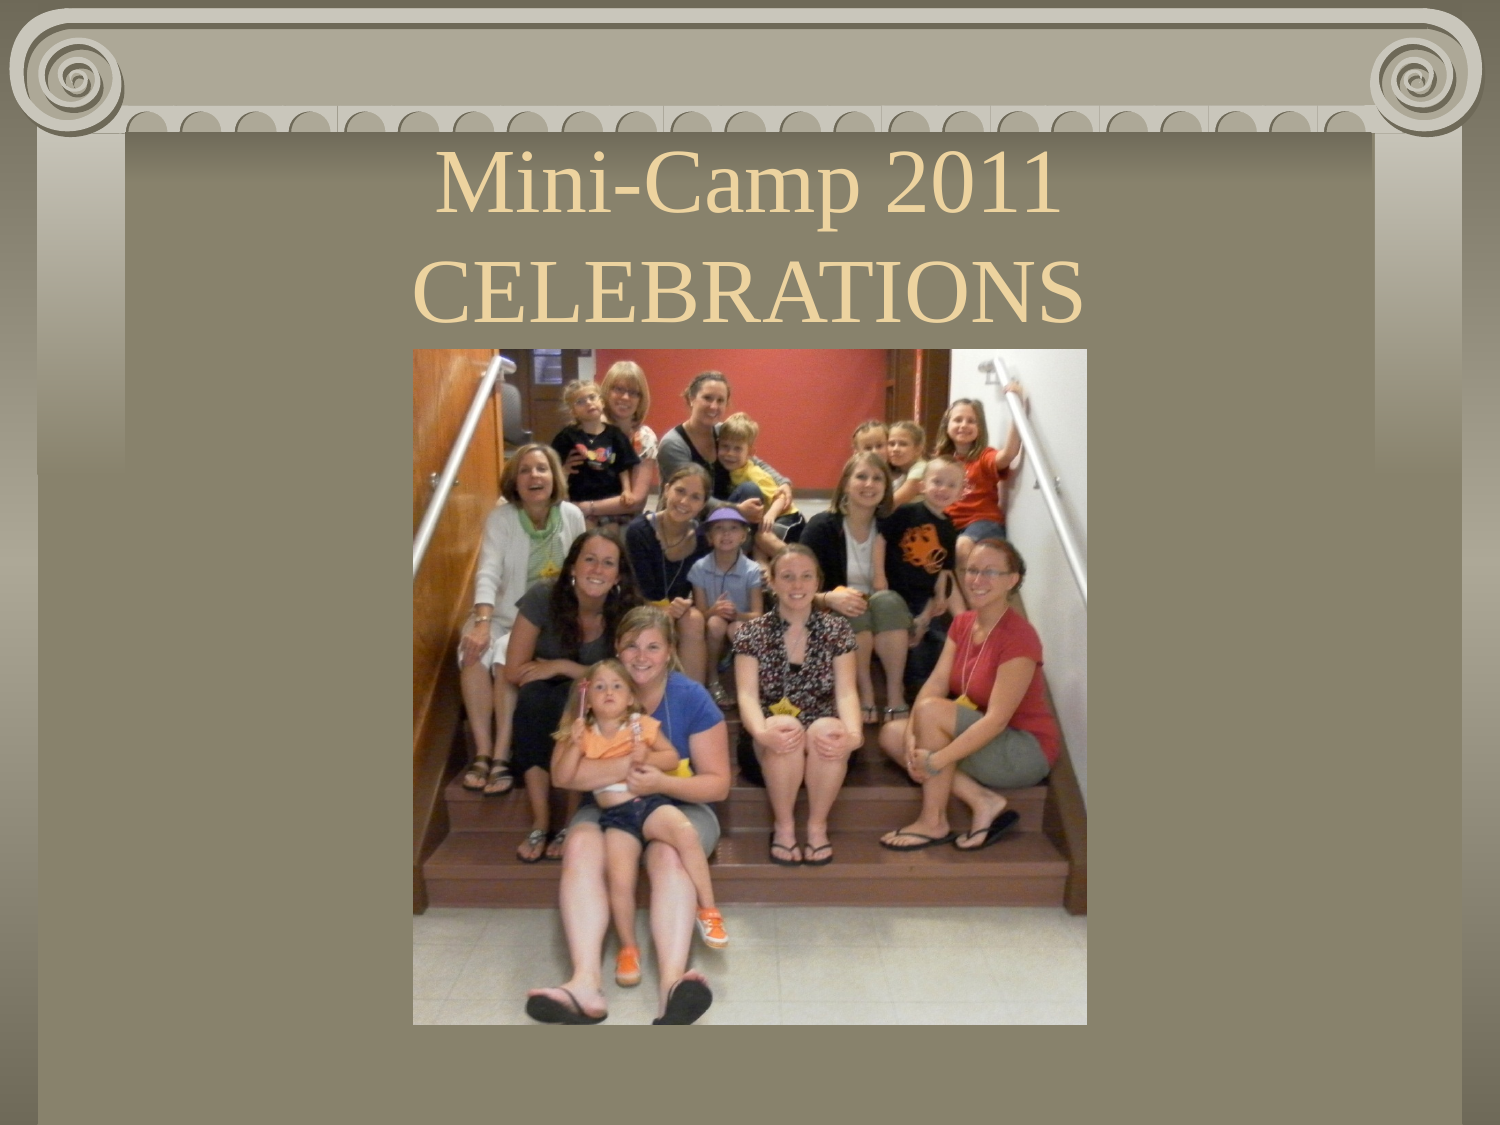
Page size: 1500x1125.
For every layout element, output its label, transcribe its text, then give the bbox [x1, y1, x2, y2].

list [412, 349, 1088, 1026]
title Mini-Camp 2011 CELEBRATIONS [112, 137, 1388, 326]
